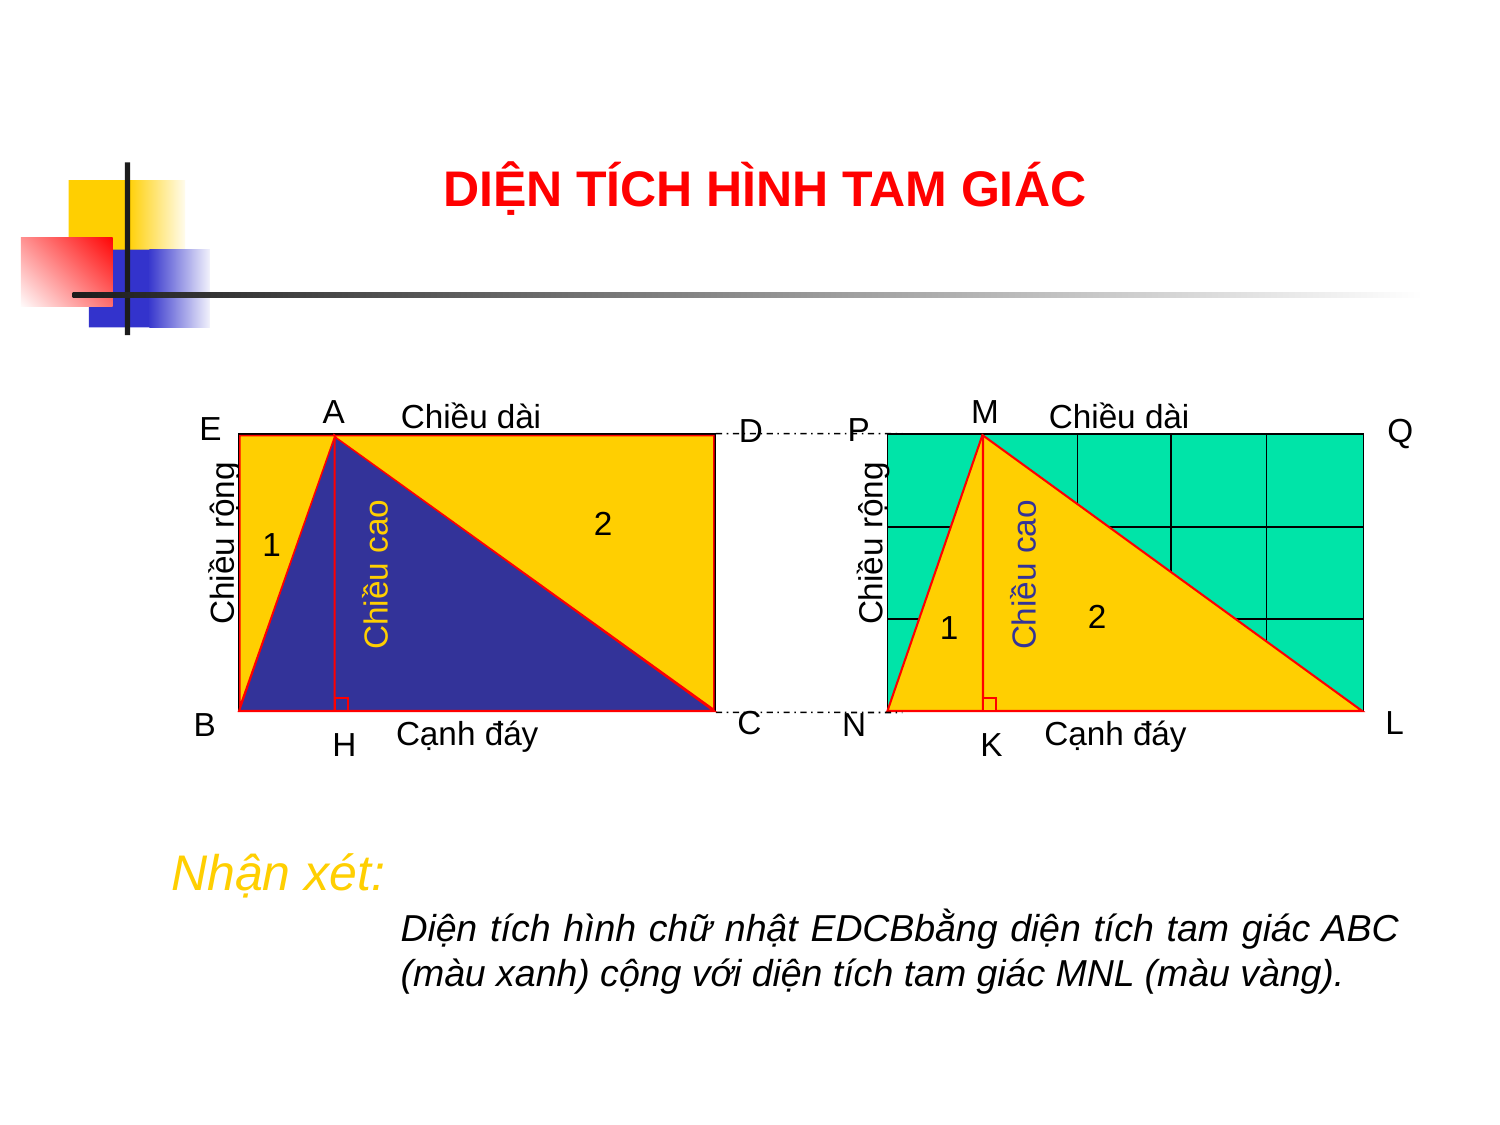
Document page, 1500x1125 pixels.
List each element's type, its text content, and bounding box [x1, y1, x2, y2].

text_box Nhận xét: [156, 832, 577, 908]
text_box DIỆN TÍCH HÌNH TAM GIÁC [428, 148, 1102, 224]
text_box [178, 382, 1429, 772]
text_box Diện tích hình chữ nhật EDCBbằng diện tích tam giác ABC (màu xanh) cộng với diện tích tam giác MNL (màu vàng). [385, 897, 1414, 1002]
